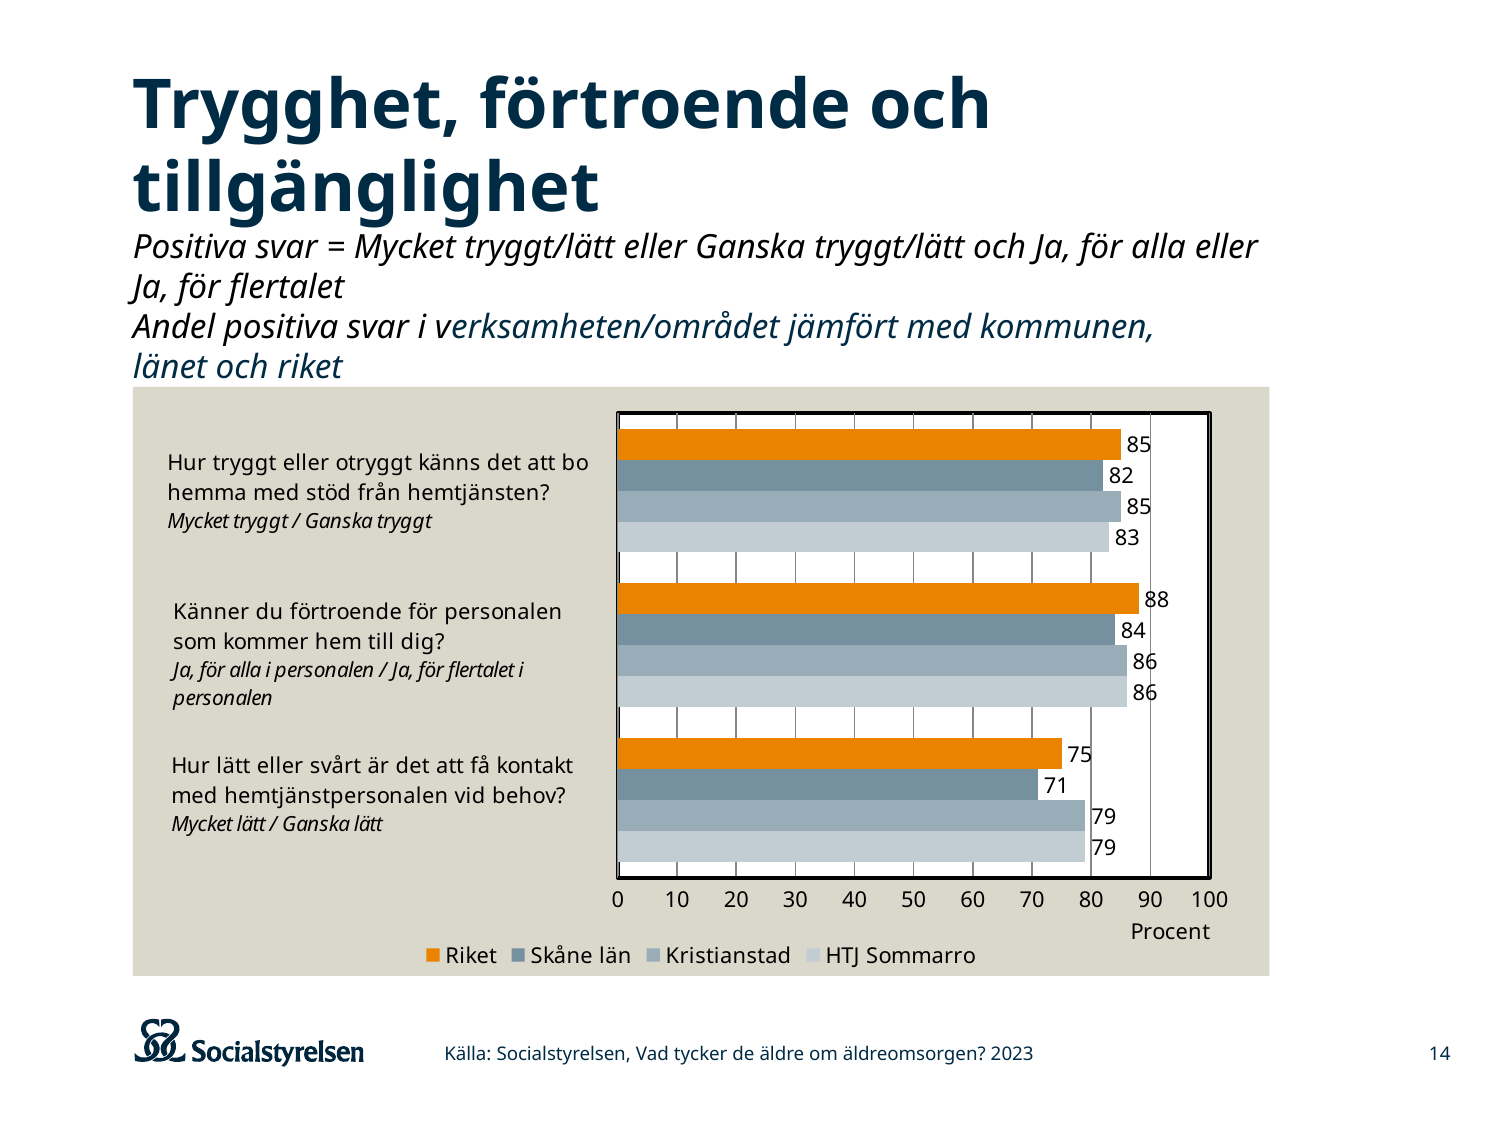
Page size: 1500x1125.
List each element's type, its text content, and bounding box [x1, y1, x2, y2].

chart [132, 386, 1270, 977]
title Trygghet, förtroende och tillgänglighet Positiva svar = Mycket tryggt/lätt eller Ganska tryggt/lätt och Ja, för alla eller Ja, för flertalet Andel positiva svar i verksamheten/området jämfört med kommunen, länet och riket [132, 60, 1273, 387]
footer Källa: Socialstyrelsen, Vad tycker de äldre om äldreomsorgen? 2023 [444, 1032, 1110, 1077]
slide_number 14 [1379, 1032, 1451, 1077]
